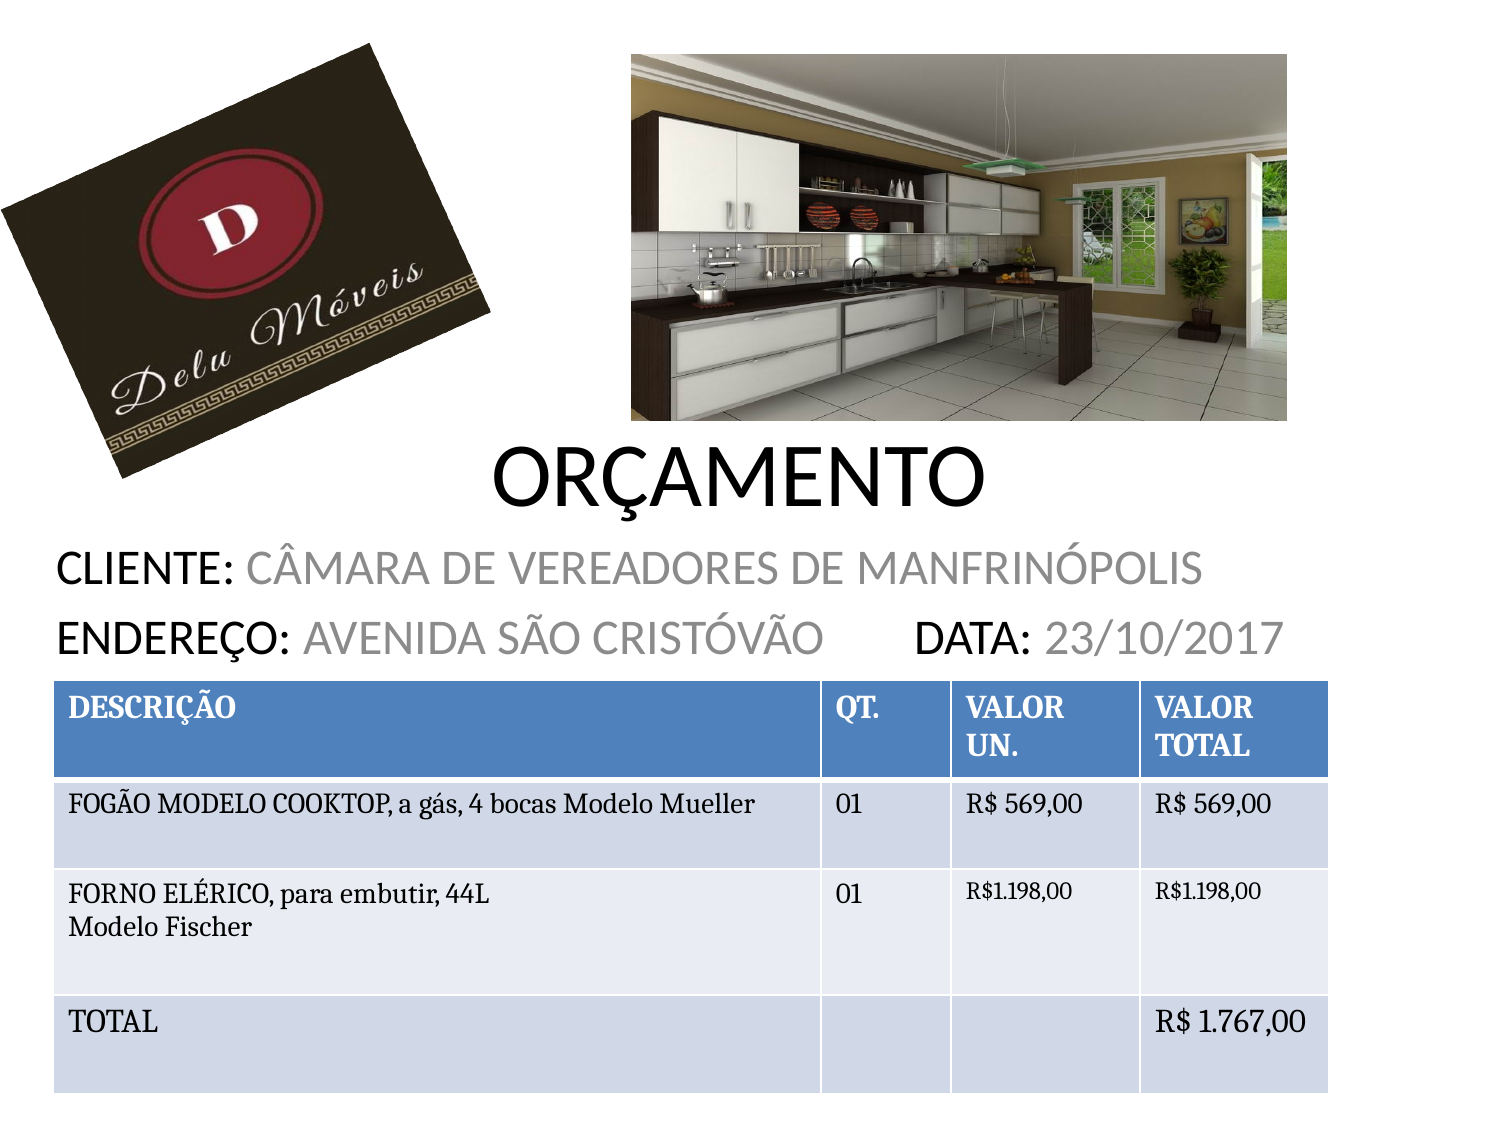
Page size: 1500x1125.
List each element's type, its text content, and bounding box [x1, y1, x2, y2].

table_cell R$ 569,00 [952, 783, 1139, 868]
picture [1, 43, 490, 478]
table_header VALOR TOTAL [1141, 681, 1328, 777]
table_cell 01 [822, 783, 950, 868]
table_cell R$ 569,00 [1141, 783, 1328, 868]
table_cell 01 [822, 870, 950, 994]
table_cell FORNO ELÉRICO, para embutir, 44L Modelo Fischer [54, 870, 820, 994]
table_cell R$ 1.767,00 [1141, 996, 1328, 1093]
table_cell R$1.198,00 [952, 870, 1139, 994]
picture [631, 54, 1287, 421]
table_header QT. [822, 681, 950, 777]
table_cell FOGÃO MODELO COOKTOP, a gás, 4 bocas Modelo Mueller [54, 783, 820, 868]
table_cell R$1.198,00 [1141, 870, 1328, 994]
table_header VALOR UN. [952, 681, 1139, 777]
table_cell TOTAL [54, 996, 820, 1093]
subtitle CLIENTE: CÂMARA DE VEREADORES DE MANFRINÓPOLIS ENDEREÇO: AVENIDA SÃO CRISTÓVÃO DATA: 23/10/2017 [41, 527, 1377, 1083]
table_cell [952, 996, 1139, 1093]
table_header DESCRIÇÃO [54, 681, 820, 777]
table_cell [822, 996, 950, 1093]
title ORÇAMENTO [112, 349, 1388, 591]
